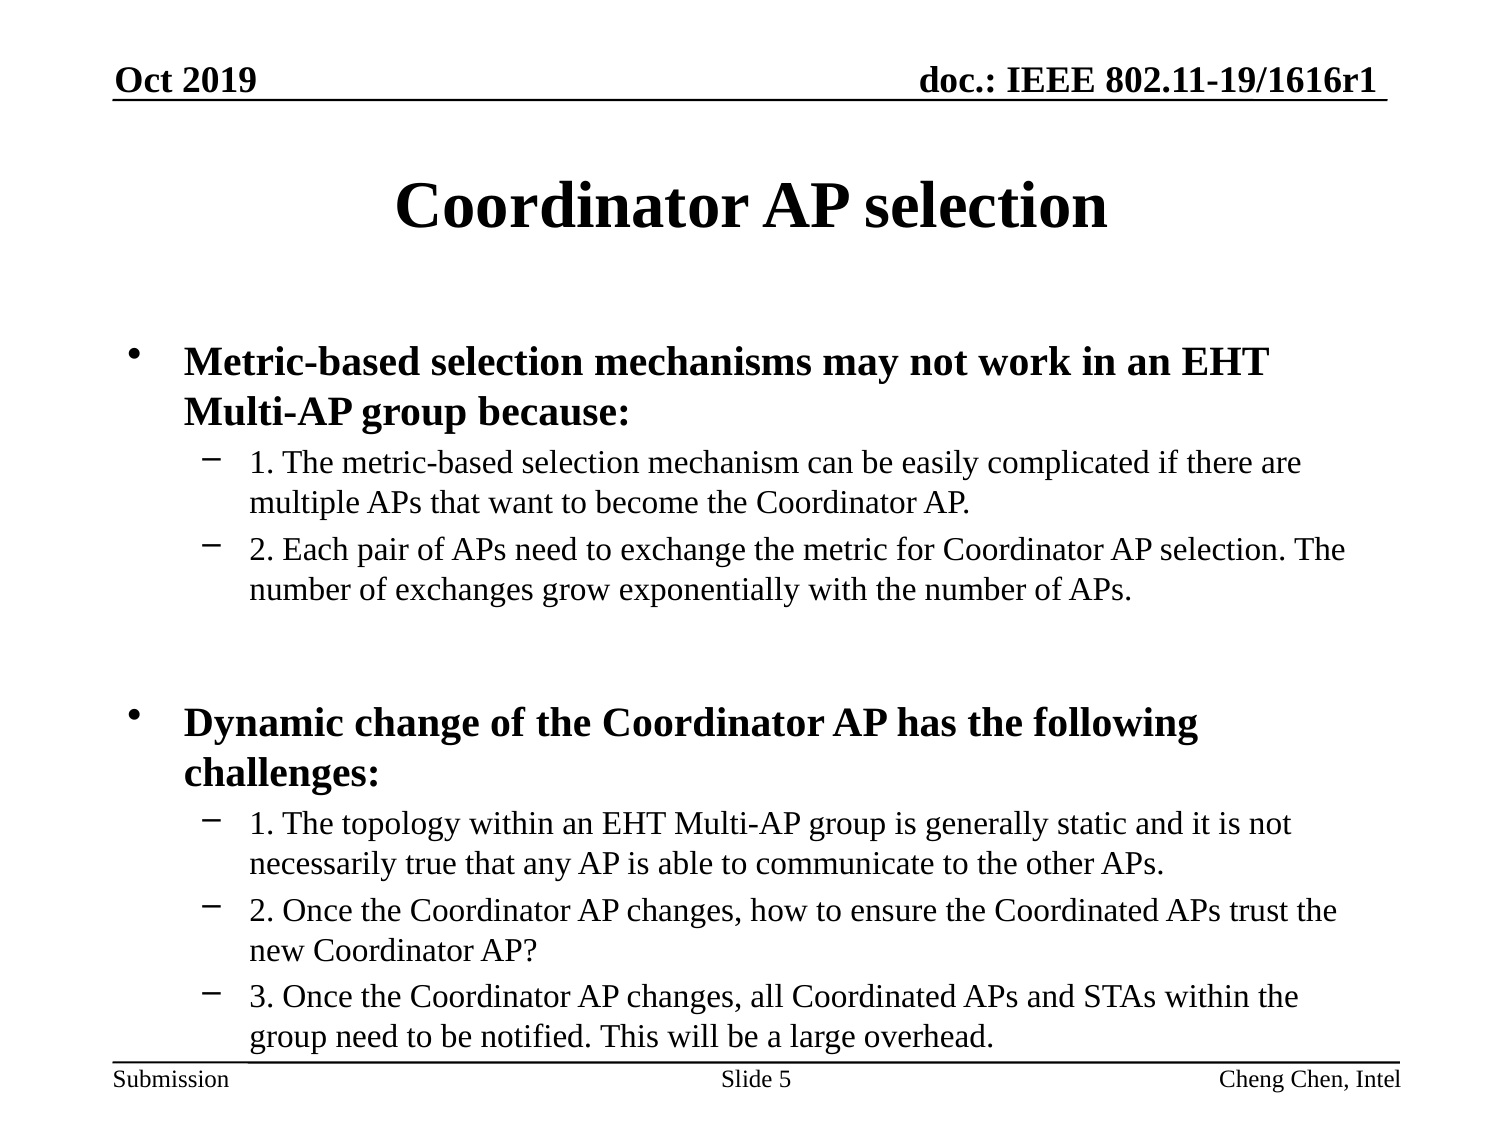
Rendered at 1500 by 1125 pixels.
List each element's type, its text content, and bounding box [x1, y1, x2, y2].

list Metric-based selection mechanisms may not work in an EHT Multi-AP group because: 1. The metric-based selection mechanism can be easily complicated if there are multiple APs that want to become the Coordinator AP. 2. Each pair of APs need to exchange the metric for Coordinator AP selection. The number of exchanges grow exponentially with the number of APs. Dynamic change of the Coordinator AP has the following challenges: 1. The topology within an EHT Multi-AP group is generally static and it is not necessarily true that any AP is able to communicate to the other APs. 2. Once the Coordinator AP changes, how to ensure the Coordinated APs trust the new Coordinator AP? 3. Once the Coordinator AP changes, all Coordinated APs and STAs within the group need to be notified. This will be a large overhead. [112, 326, 1388, 1002]
title Coordinator AP selection [114, 113, 1390, 289]
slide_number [114, 54, 259, 101]
slide_number Slide 5 [712, 1061, 800, 1093]
footer Cheng Chen, Intel [1186, 1061, 1402, 1093]
